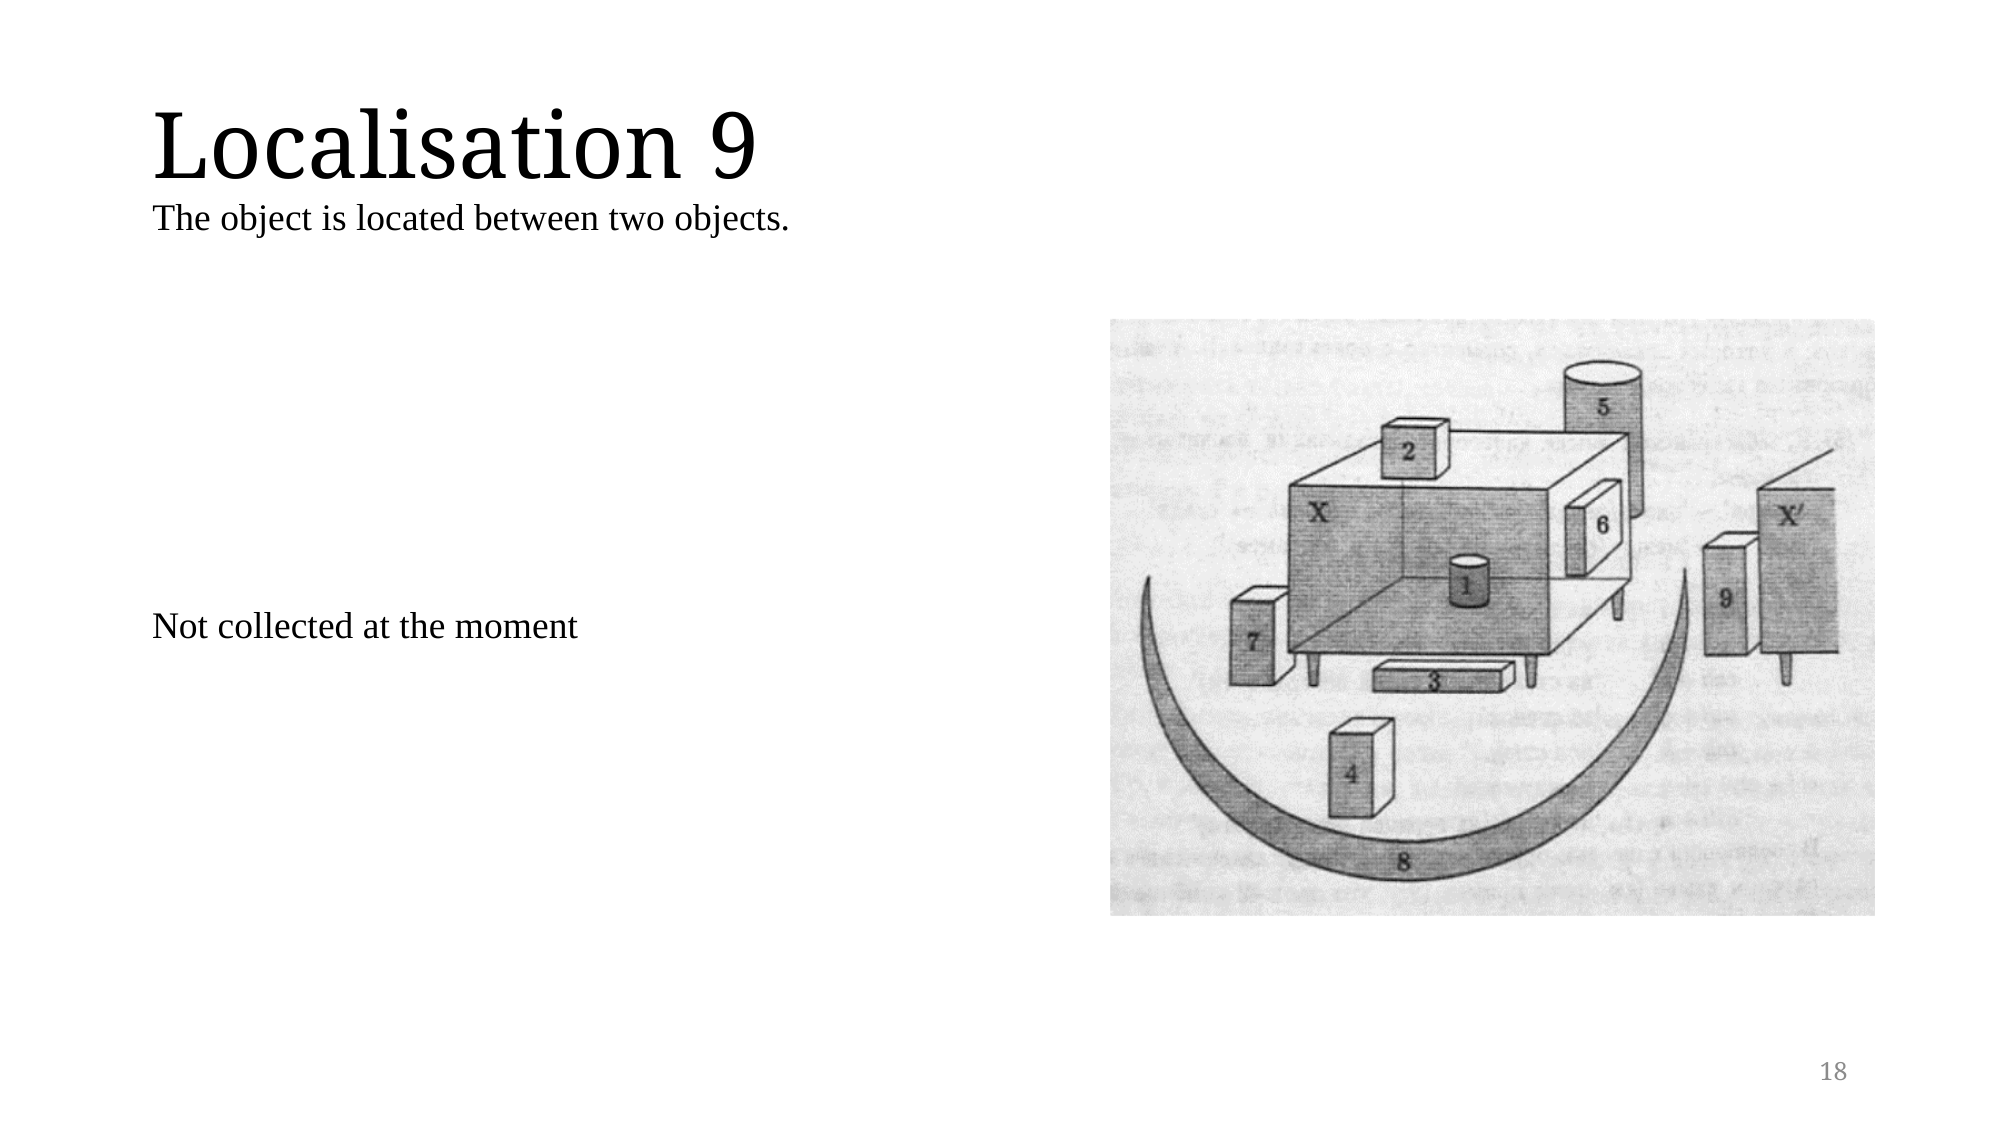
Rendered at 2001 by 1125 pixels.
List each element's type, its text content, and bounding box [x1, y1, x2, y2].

slide_number 18 [1412, 1042, 1863, 1103]
title Localisation 9 The object is located between two objects. [137, 59, 1863, 278]
text_box Not collected at the moment [137, 593, 715, 654]
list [1028, 314, 1905, 934]
